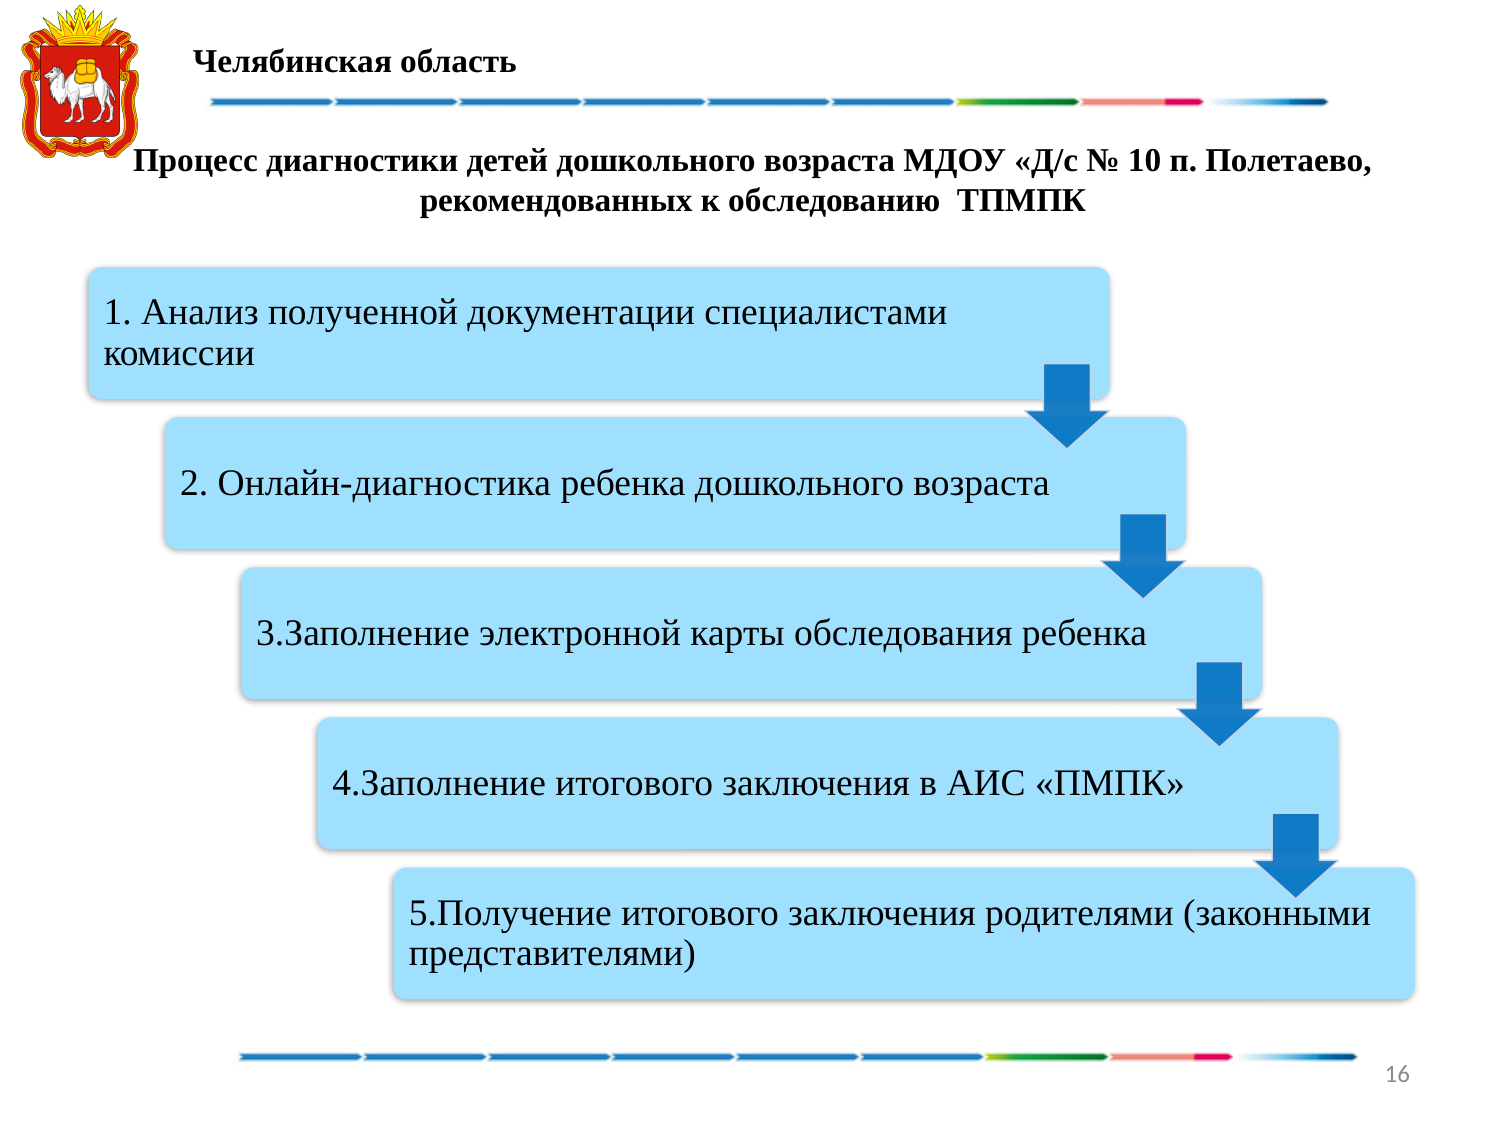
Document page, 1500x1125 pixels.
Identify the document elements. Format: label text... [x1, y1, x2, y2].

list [88, 266, 1416, 1000]
text_box Челябинская область [177, 29, 722, 89]
picture [201, 81, 1343, 129]
picture [19, 5, 139, 158]
slide_number 16 [1074, 1042, 1425, 1103]
title Процесс диагностики детей дошкольного возраста МДОУ «Д/с № 10 п. Полетаево, рекомендованных к обследованию ТПМПК [79, 125, 1428, 230]
picture [229, 1036, 1372, 1084]
